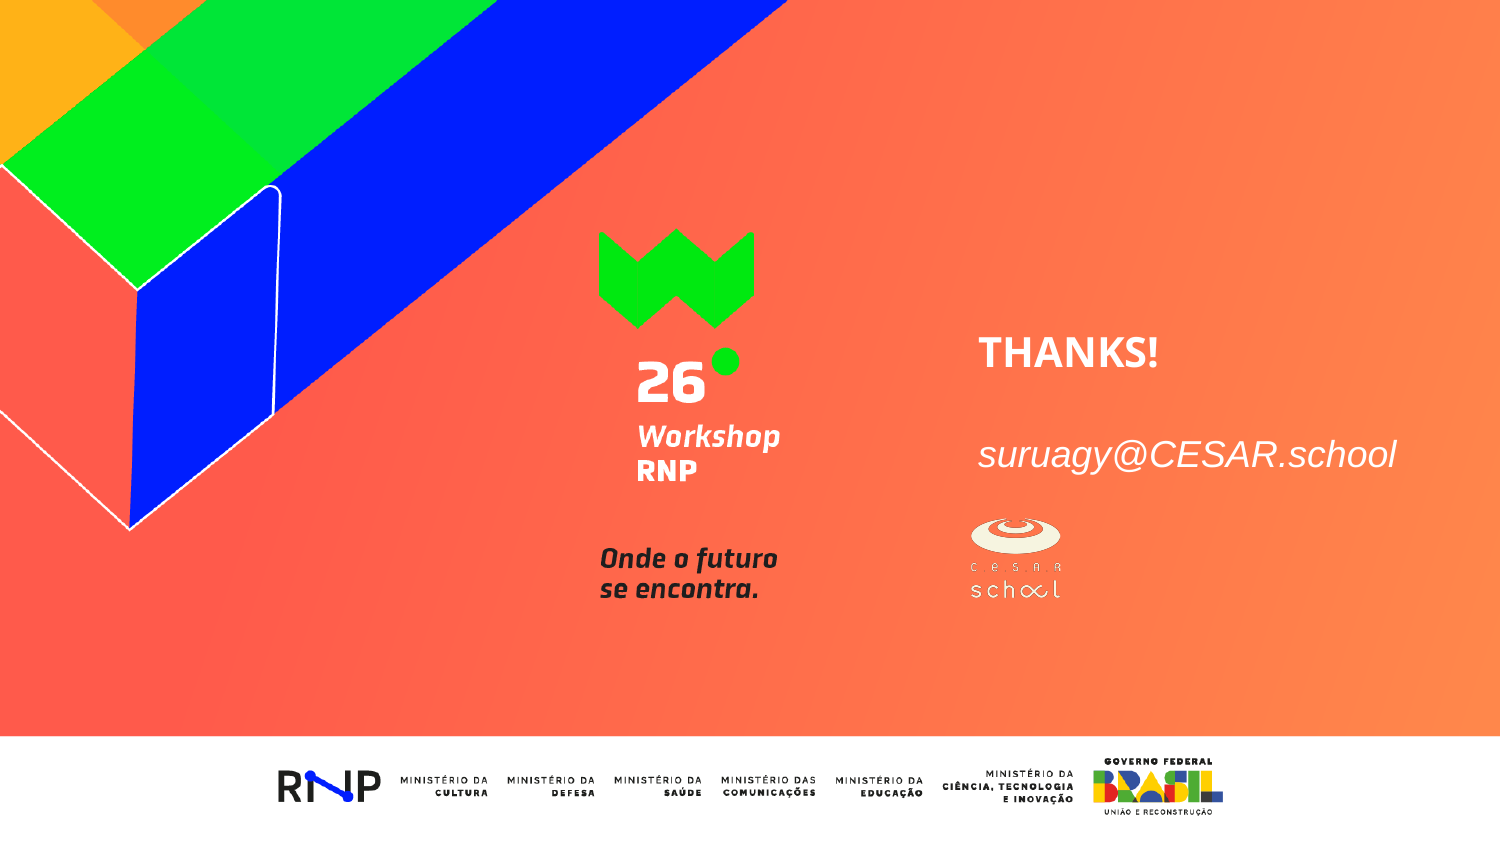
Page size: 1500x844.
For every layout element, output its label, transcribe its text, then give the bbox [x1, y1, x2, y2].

picture [0, 0, 1500, 844]
title THANKS! [963, 329, 1458, 385]
subtitle suruagy@CESAR.school [963, 423, 1458, 478]
